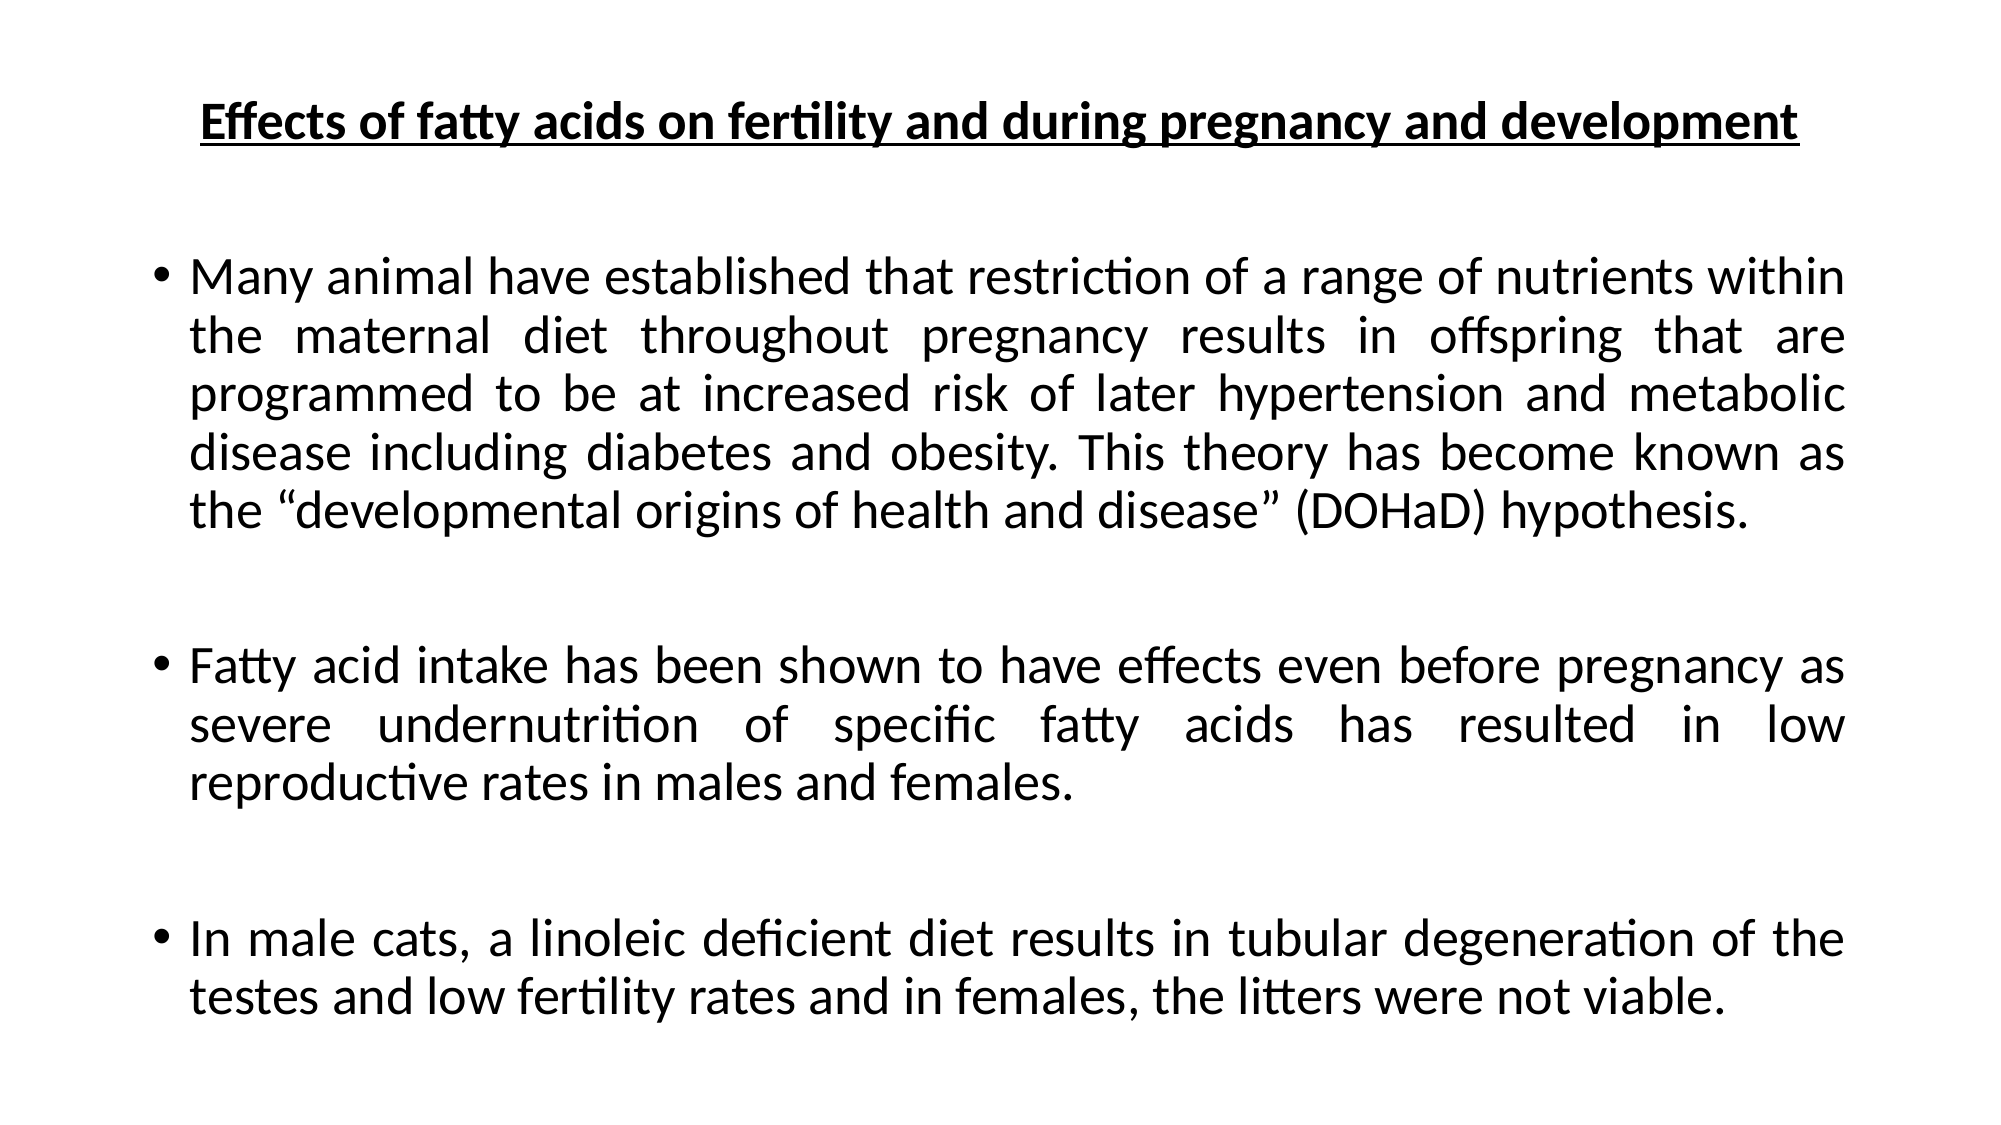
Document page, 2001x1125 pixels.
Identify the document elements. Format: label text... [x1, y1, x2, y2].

list Effects of fatty acids on fertility and during pregnancy and development Many animal have established that restriction of a range of nutrients within the maternal diet throughout pregnancy results in offspring that are programmed to be at increased risk of later hypertension and metabolic disease including diabetes and obesity. This theory has become known as the “developmental origins of health and disease” (DOHaD) hypothesis. Fatty acid intake has been shown to have effects even before pregnancy as severe undernutrition of specific fatty acids has resulted in low reproductive rates in males and females. In male cats, a linoleic deficient diet results in tubular degeneration of the testes and low fertility rates and in females, the litters were not viable. [137, 85, 1863, 1049]
